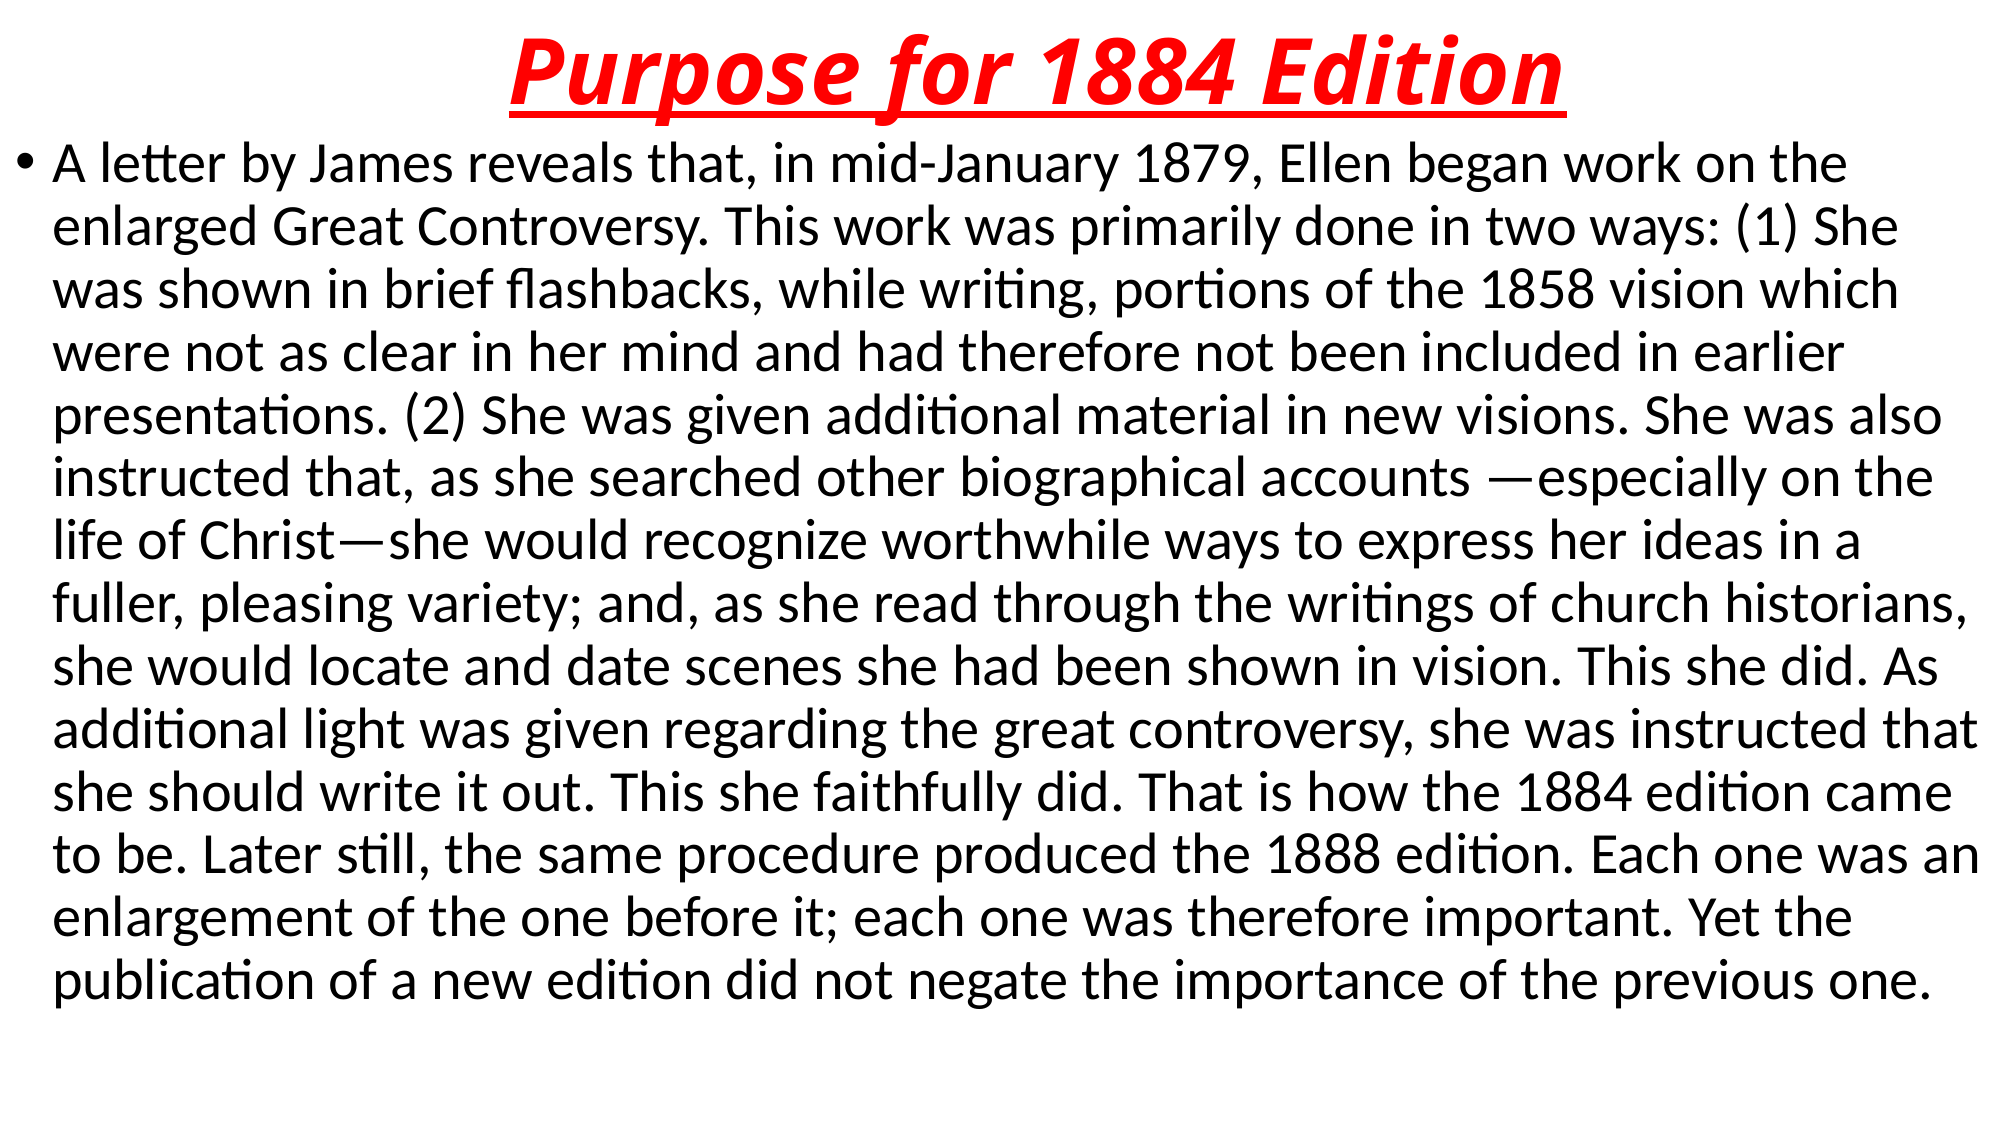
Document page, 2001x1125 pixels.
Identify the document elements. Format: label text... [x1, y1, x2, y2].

title Purpose for 1884 Edition [137, 0, 1863, 125]
list A letter by James reveals that, in mid-January 1879, Ellen began work on the enlarged Great Controversy. This work was primarily done in two ways: (1) She was shown in brief flashbacks, while writing, portions of the 1858 vision which were not as clear in her mind and had therefore not been included in earlier presentations. (2) She was given additional material in new visions. She was also instructed that, as she searched other biographical accounts —especially on the life of Christ—she would recognize worthwhile ways to express her ideas in a fuller, pleasing variety; and, as she read through the writings of church historians, she would locate and date scenes she had been shown in vision. This she did. As additional light was given regarding the great controversy, she was instructed that she should write it out. This she faithfully did. That is how the 1884 edition came to be. Later still, the same procedure produced the 1888 edition. Each one was an enlargement of the one before it; each one was therefore important. Yet the publication of a new edition did not negate the importance of the previous one. [0, 125, 2000, 1125]
